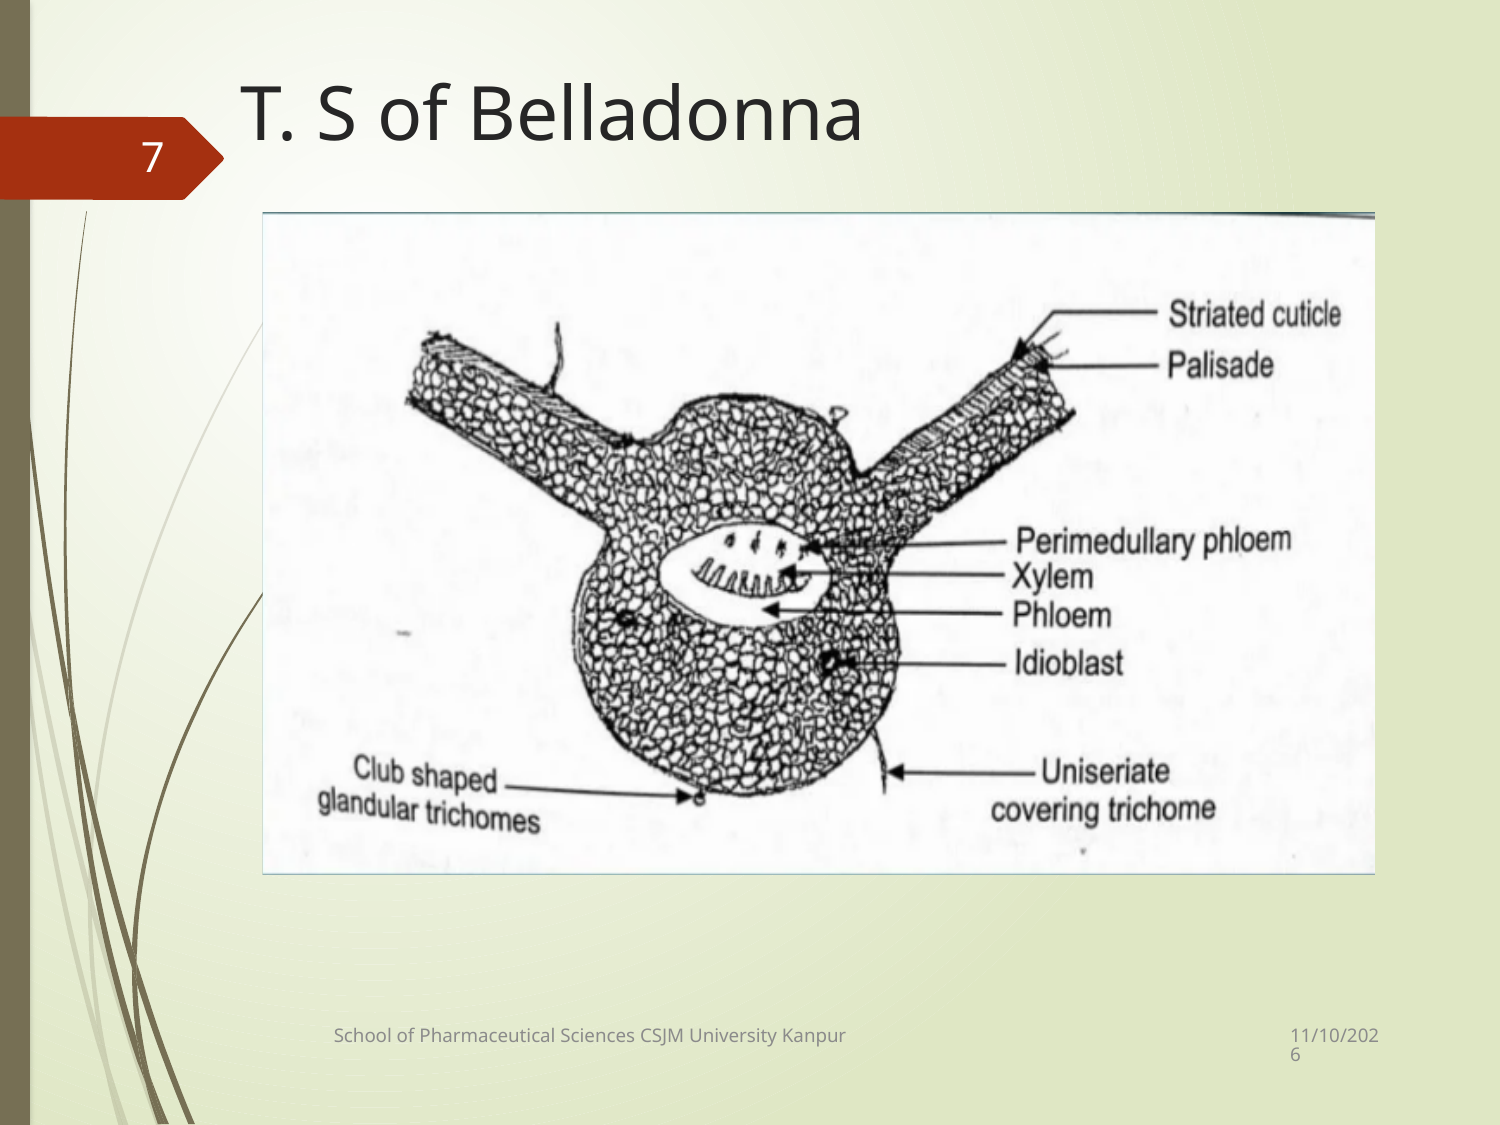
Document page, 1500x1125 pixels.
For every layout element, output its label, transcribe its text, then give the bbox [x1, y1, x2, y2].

footer School of Pharmaceutical Sciences CSJM University Kanpur [318, 1006, 1257, 1067]
title T. S of Belladonna [225, 57, 1400, 275]
slide_number 7 [83, 129, 180, 190]
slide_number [1275, 1006, 1401, 1068]
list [262, 212, 1376, 876]
